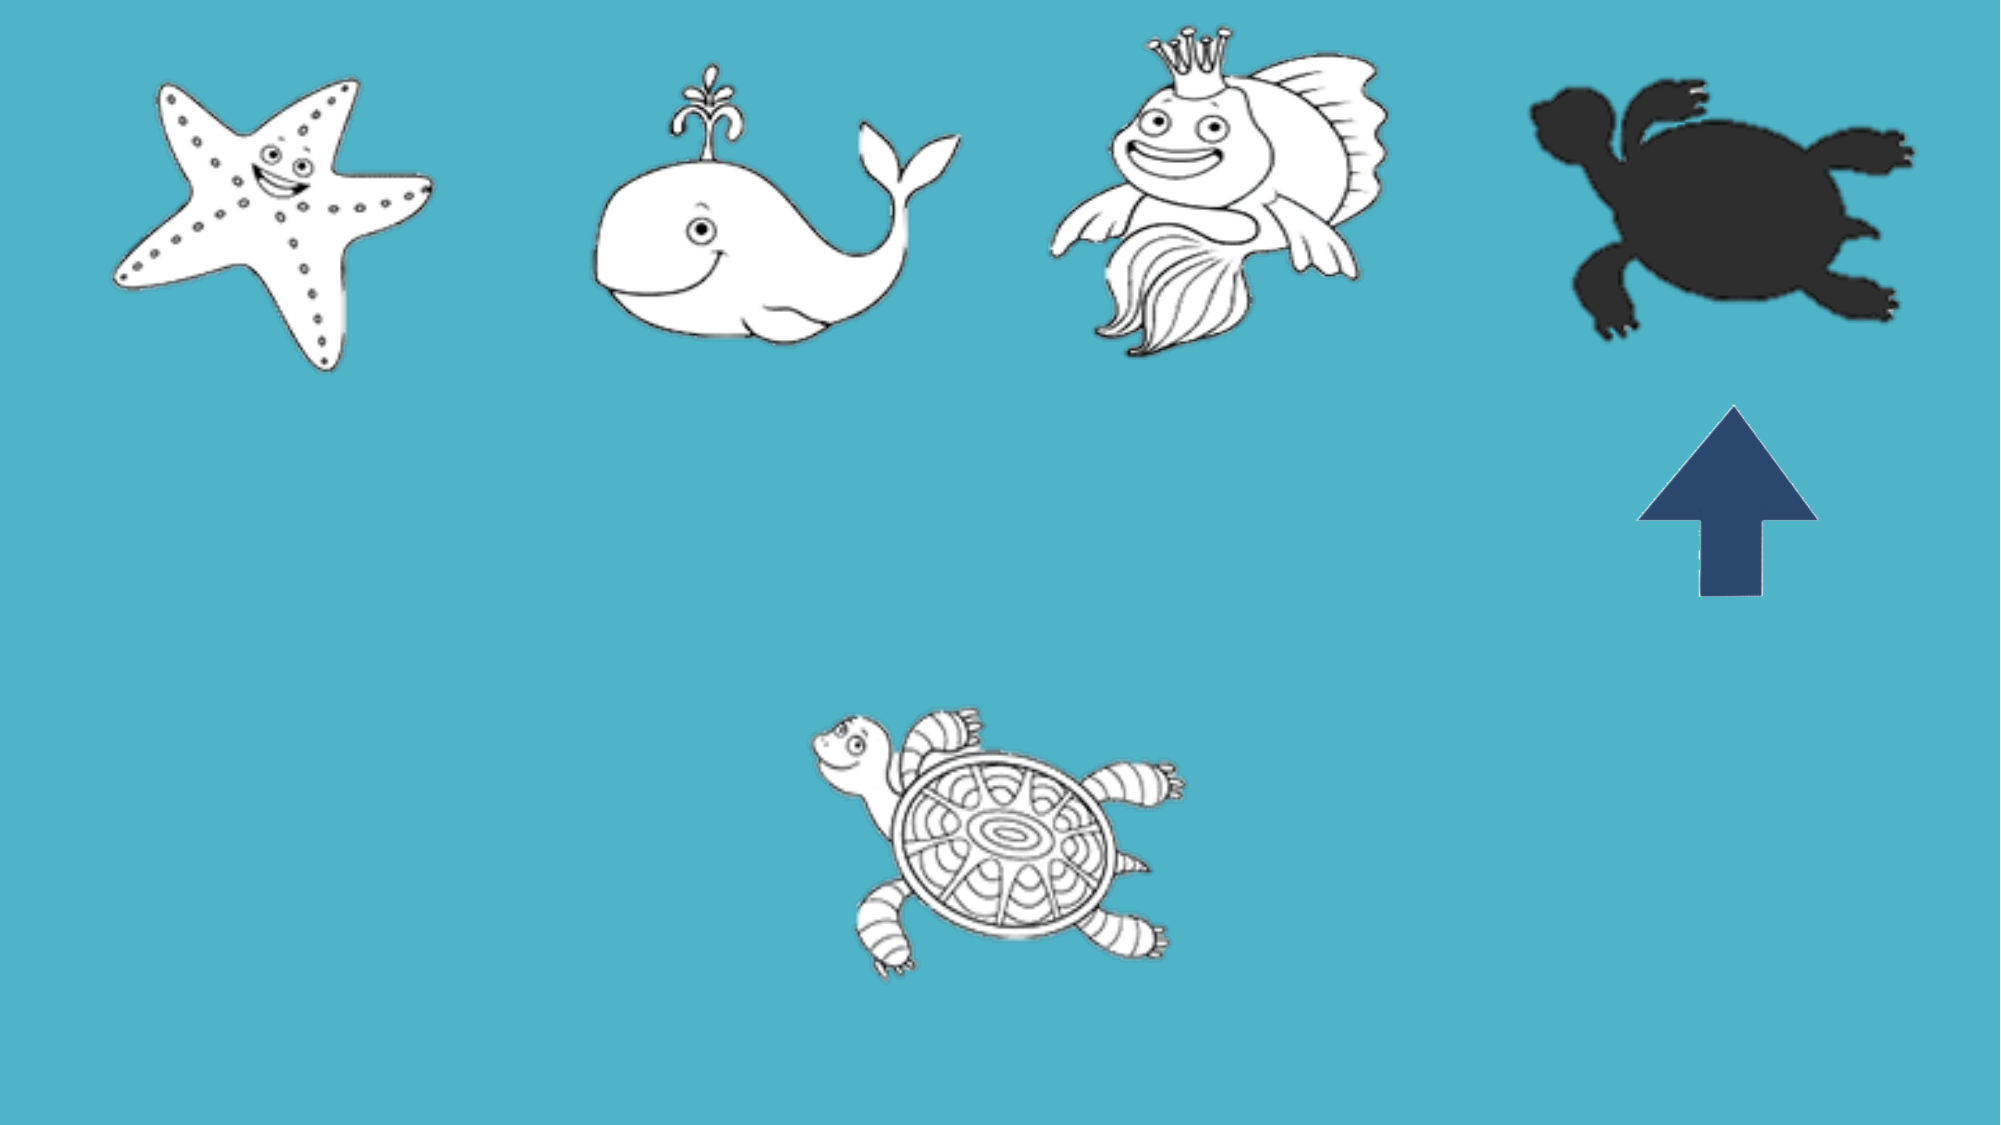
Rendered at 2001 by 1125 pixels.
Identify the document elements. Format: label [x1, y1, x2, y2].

picture [1508, 50, 1942, 363]
picture [568, 55, 980, 363]
picture [1558, 387, 1892, 625]
picture [1034, 12, 1415, 366]
picture [87, 50, 451, 388]
picture [773, 678, 1228, 1002]
